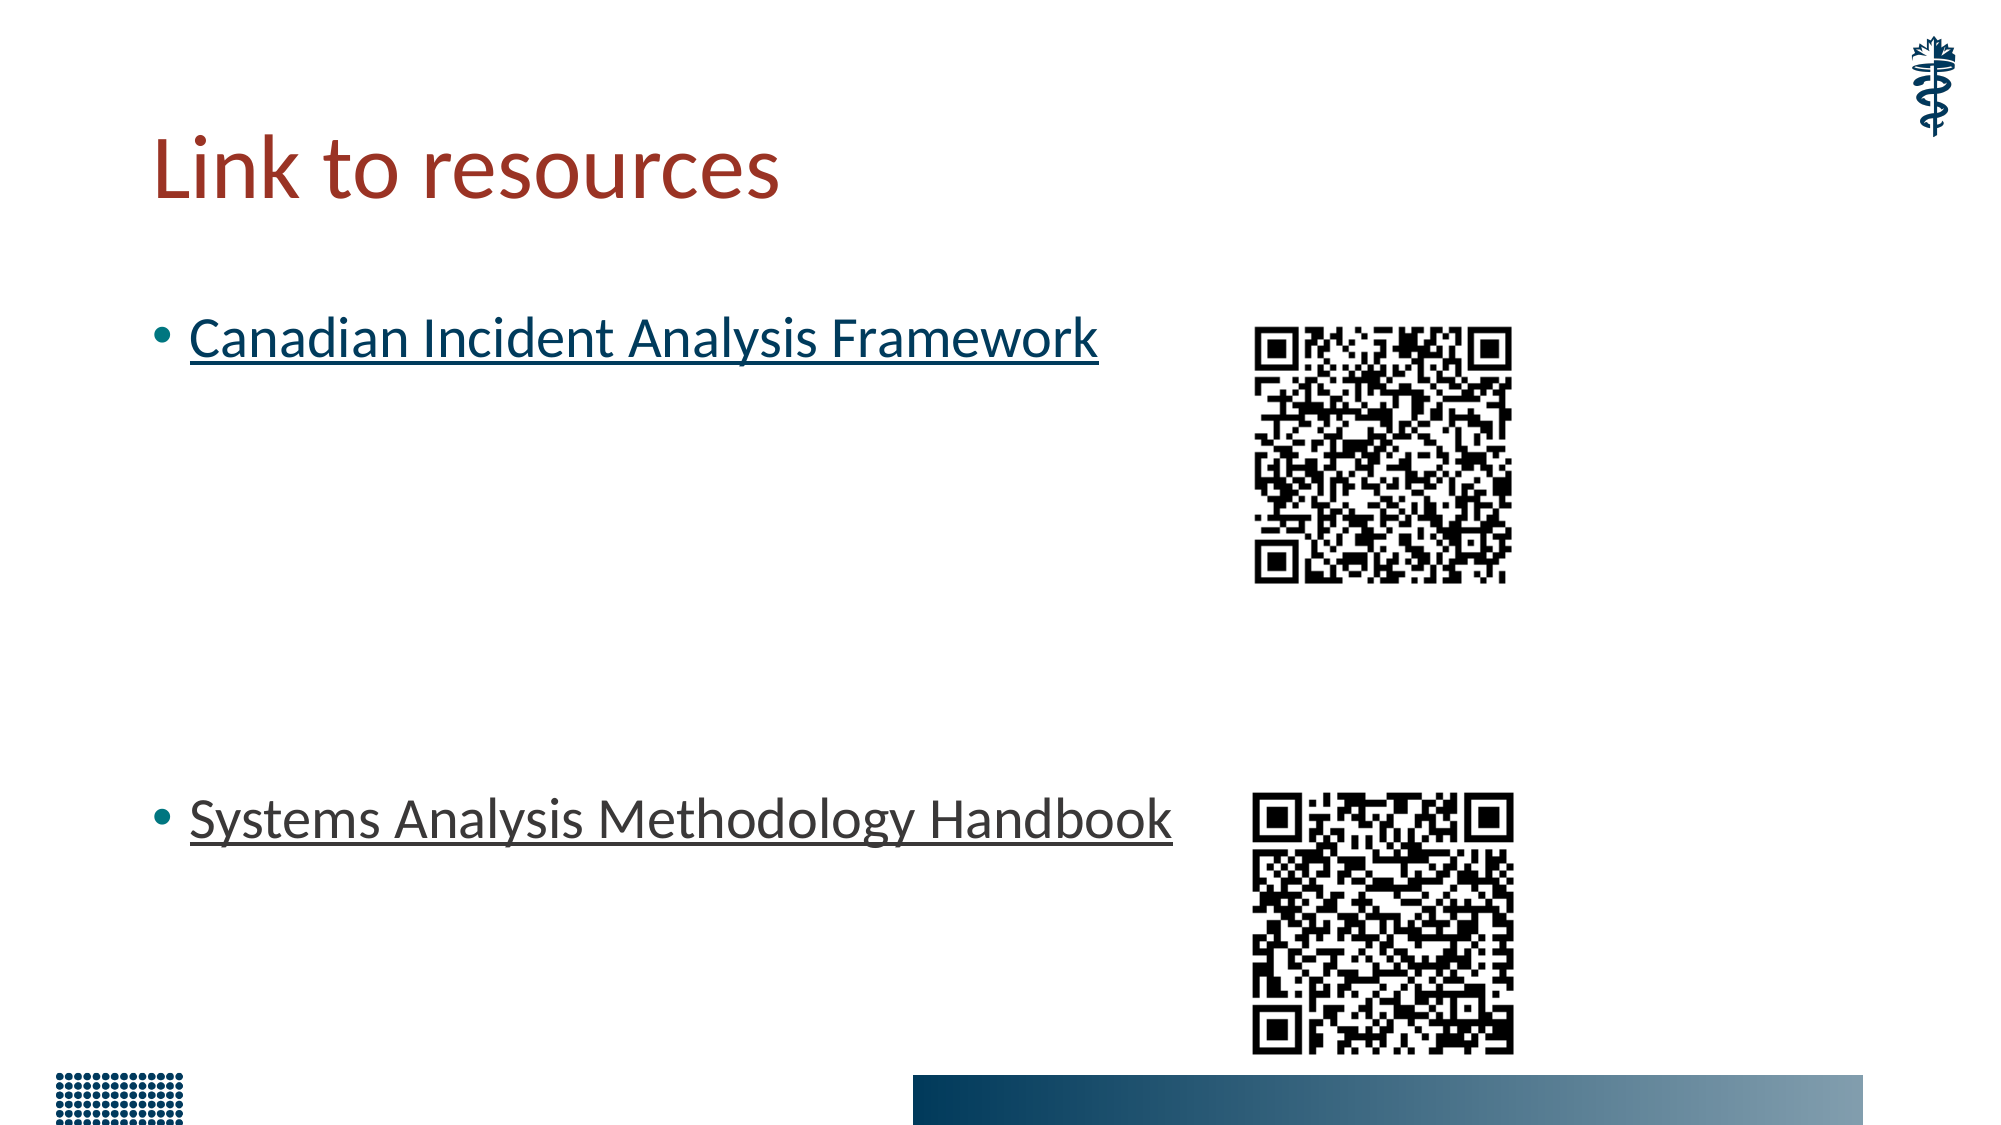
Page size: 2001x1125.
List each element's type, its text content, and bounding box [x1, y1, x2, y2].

list Canadian Incident Analysis Framework Systems Analysis Methodology Handbook [137, 299, 1863, 1014]
picture [1227, 299, 1541, 613]
picture [1242, 783, 1525, 1066]
picture [1899, 24, 1968, 149]
title Link to resources [137, 59, 1863, 278]
picture [52, 1071, 186, 1125]
